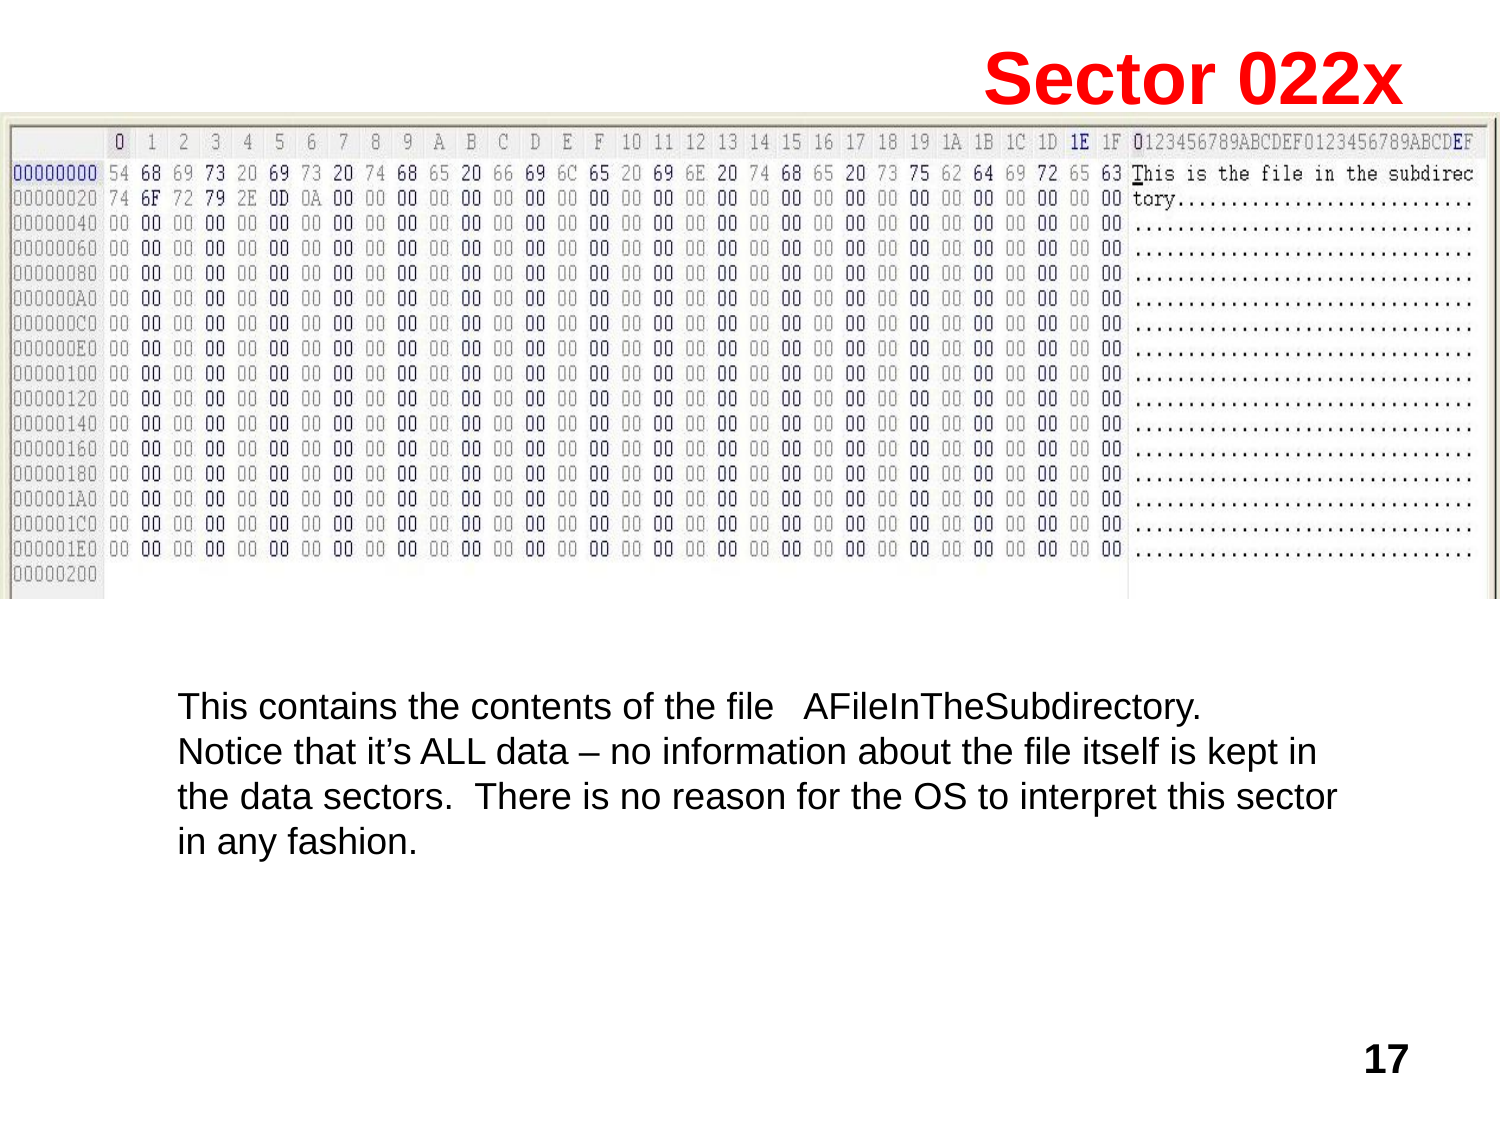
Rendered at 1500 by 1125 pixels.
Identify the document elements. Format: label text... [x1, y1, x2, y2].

picture [0, 112, 1500, 599]
text_box This contains the contents of the file AFileInTheSubdirectory. Notice that it’s ALL data – no information about the file itself is kept in the data sectors. There is no reason for the OS to interpret this sector in any fashion. [162, 674, 1375, 870]
slide_number 17 [1074, 1024, 1426, 1103]
title Sector 022x [924, 24, 1463, 110]
